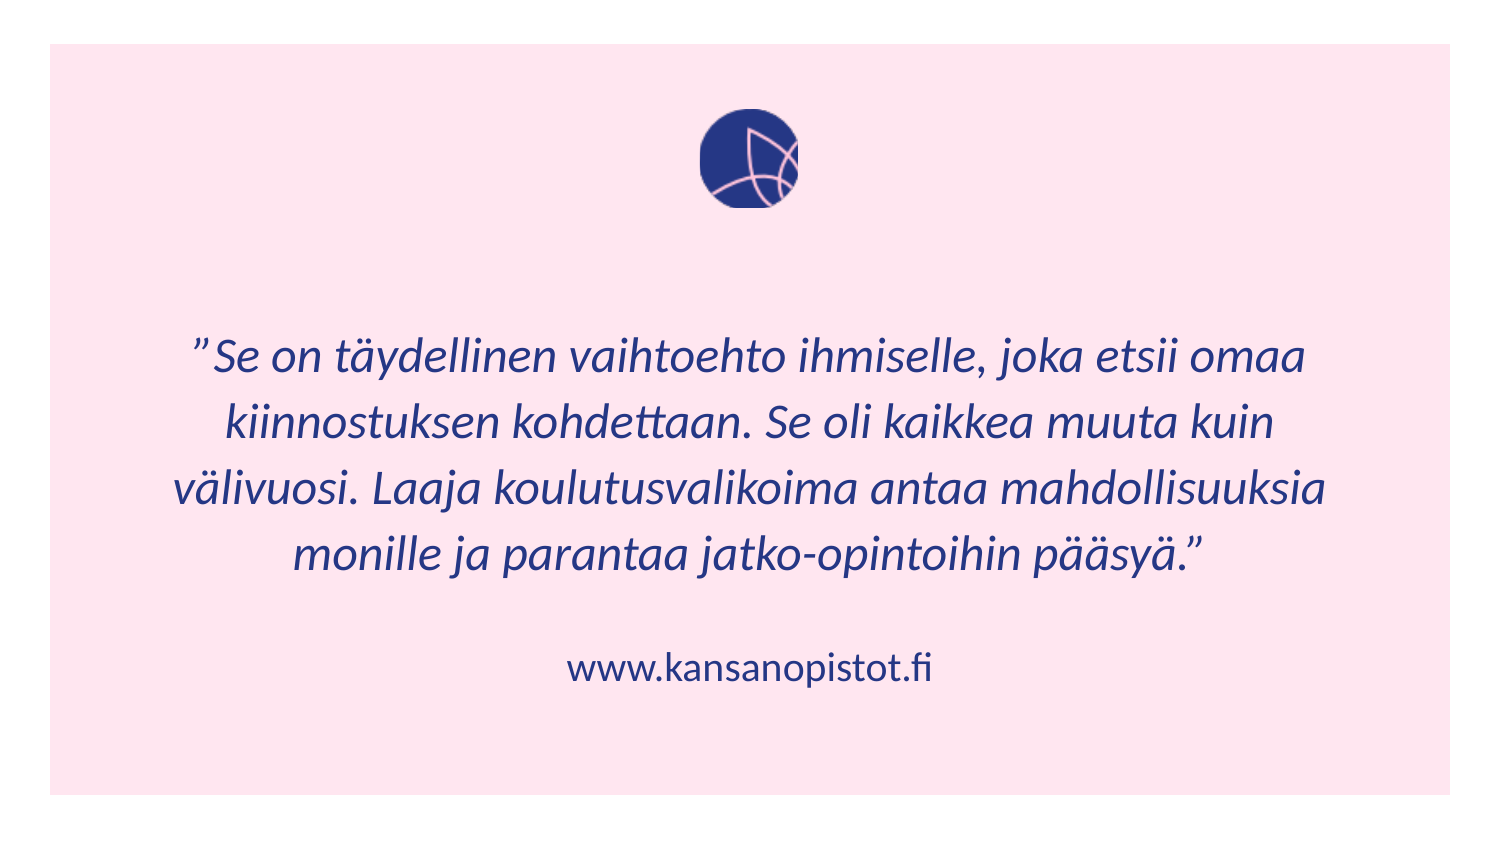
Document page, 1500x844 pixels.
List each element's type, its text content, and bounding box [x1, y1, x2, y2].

picture [699, 109, 799, 209]
title ”Se on täydellinen vaihtoehto ihmiselle, joka etsii omaa kiinnostuksen kohdettaan. Se oli kaikkea muuta kuin välivuosi. Laaja koulutusvalikoima antaa mahdollisuuksia monille ja parantaa jatko-opintoihin pääsyä.” www.kansanopistot.fi [112, 310, 1388, 697]
